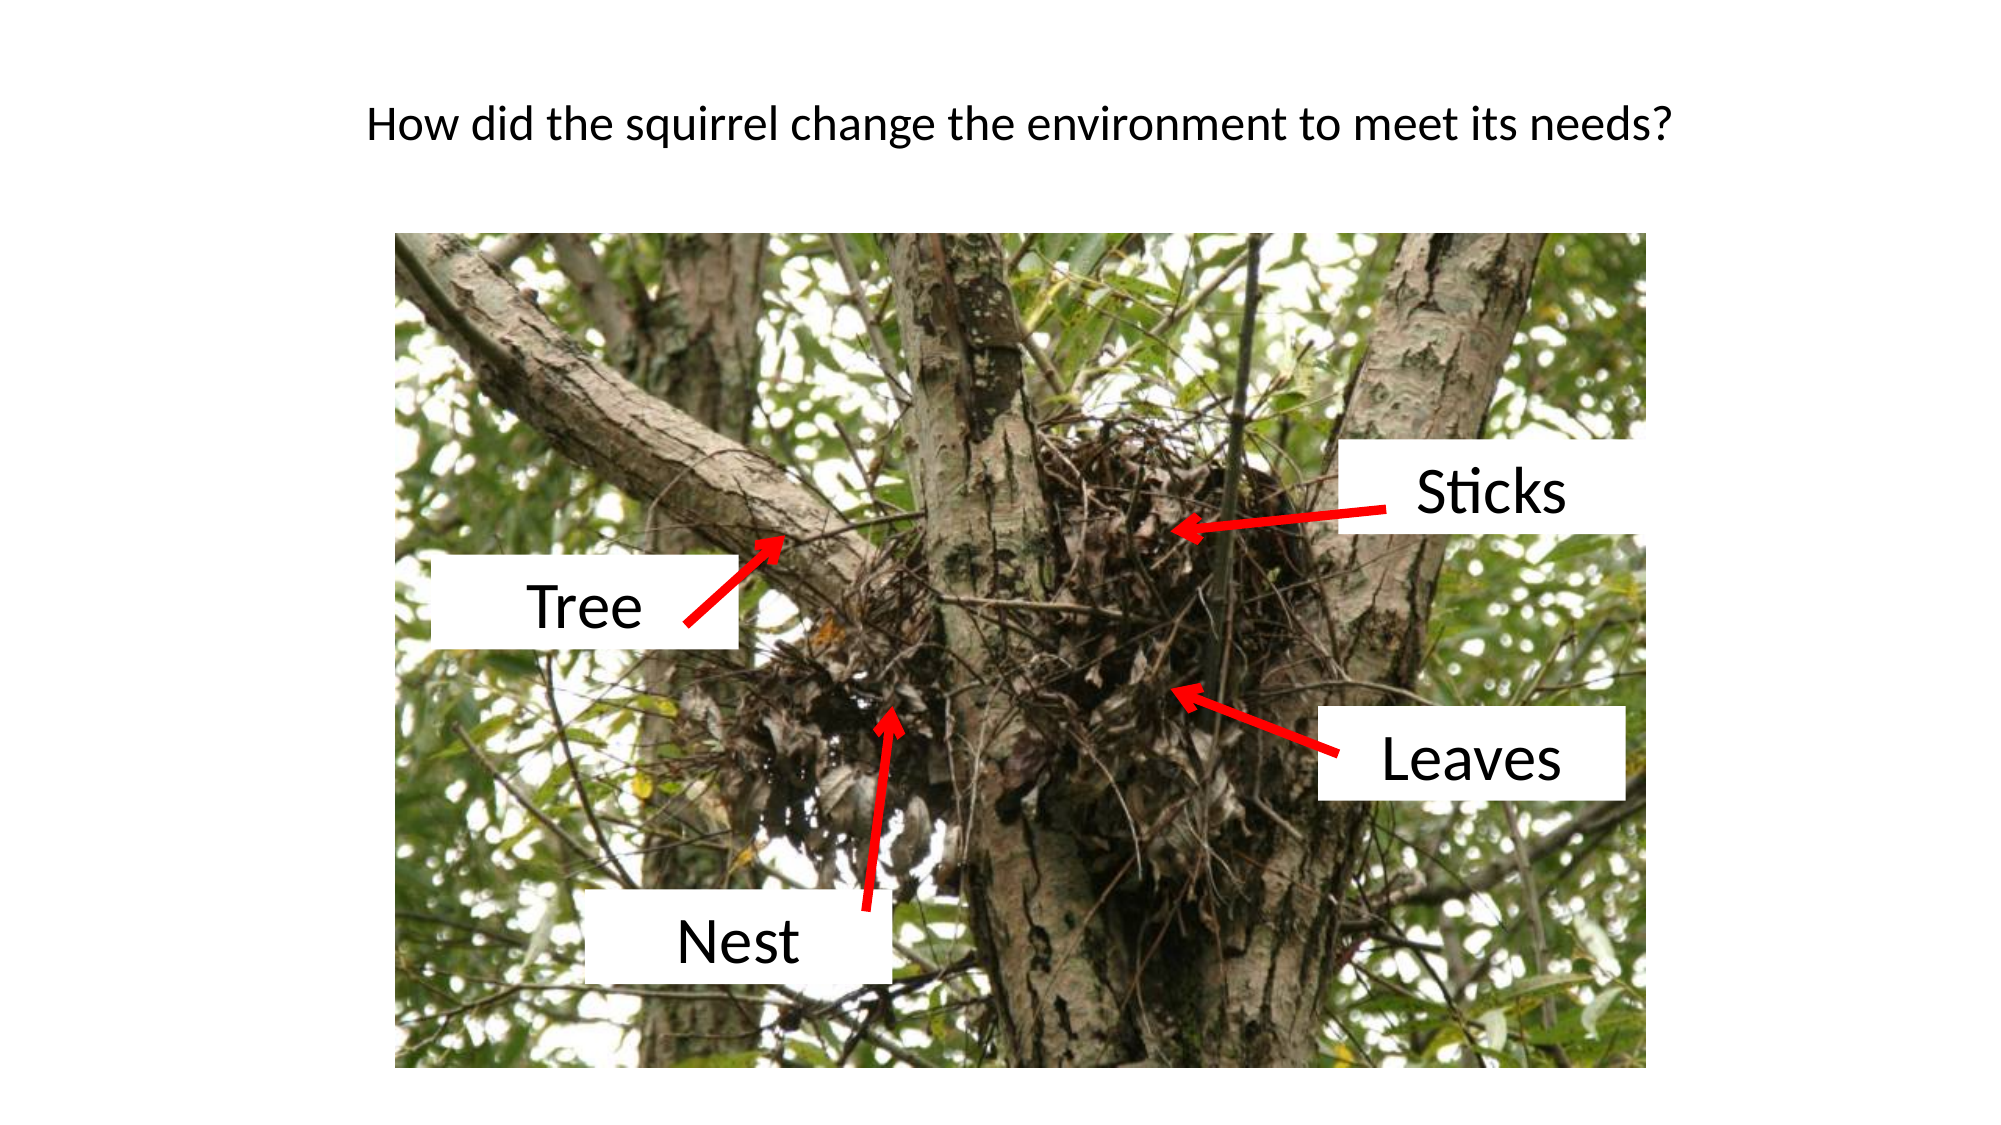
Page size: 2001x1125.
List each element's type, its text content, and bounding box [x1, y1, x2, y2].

text_box How did the squirrel change the environment to meet its needs? [351, 83, 1690, 159]
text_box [685, 535, 786, 626]
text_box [1170, 688, 1339, 754]
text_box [1170, 509, 1387, 532]
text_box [865, 705, 893, 912]
picture [395, 233, 1646, 1068]
